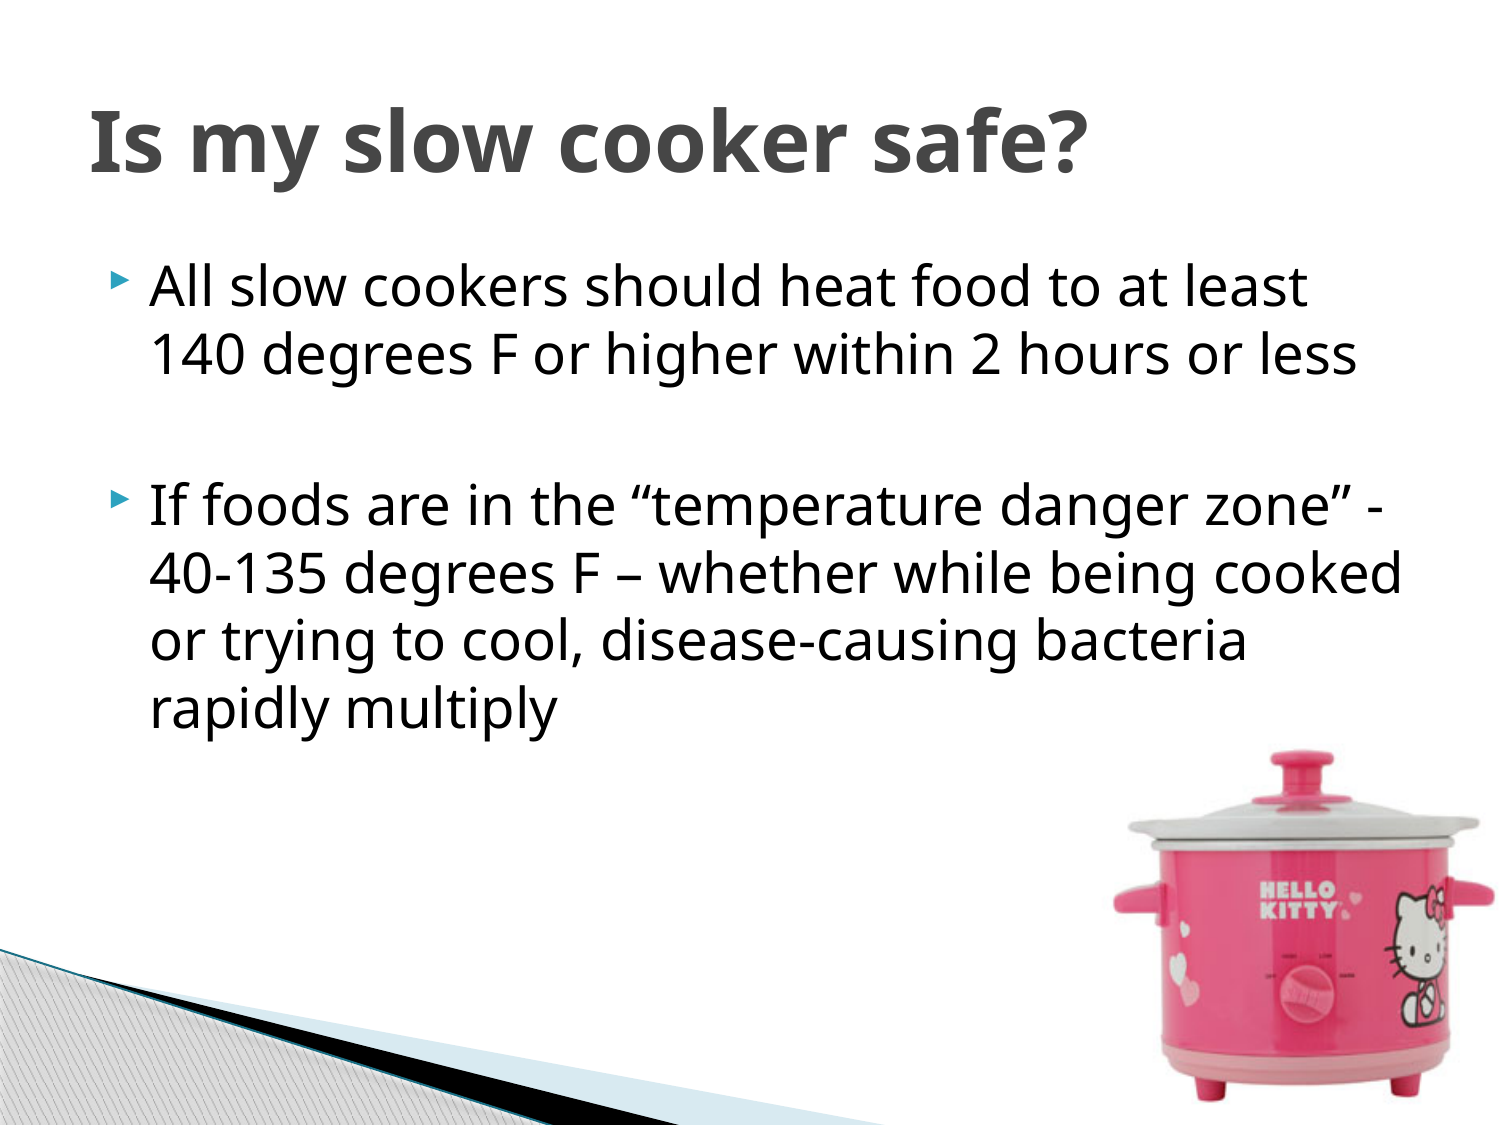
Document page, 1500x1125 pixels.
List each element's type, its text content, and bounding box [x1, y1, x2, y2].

list All slow cookers should heat food to at least 140 degrees F or higher within 2 hours or less If foods are in the “temperature danger zone” - 40-135 degrees F – whether while being cooked or trying to cool, disease-causing bacteria rapidly multiply [75, 243, 1425, 986]
picture [1101, 730, 1500, 1120]
title Is my slow cooker safe? [75, 45, 1425, 233]
